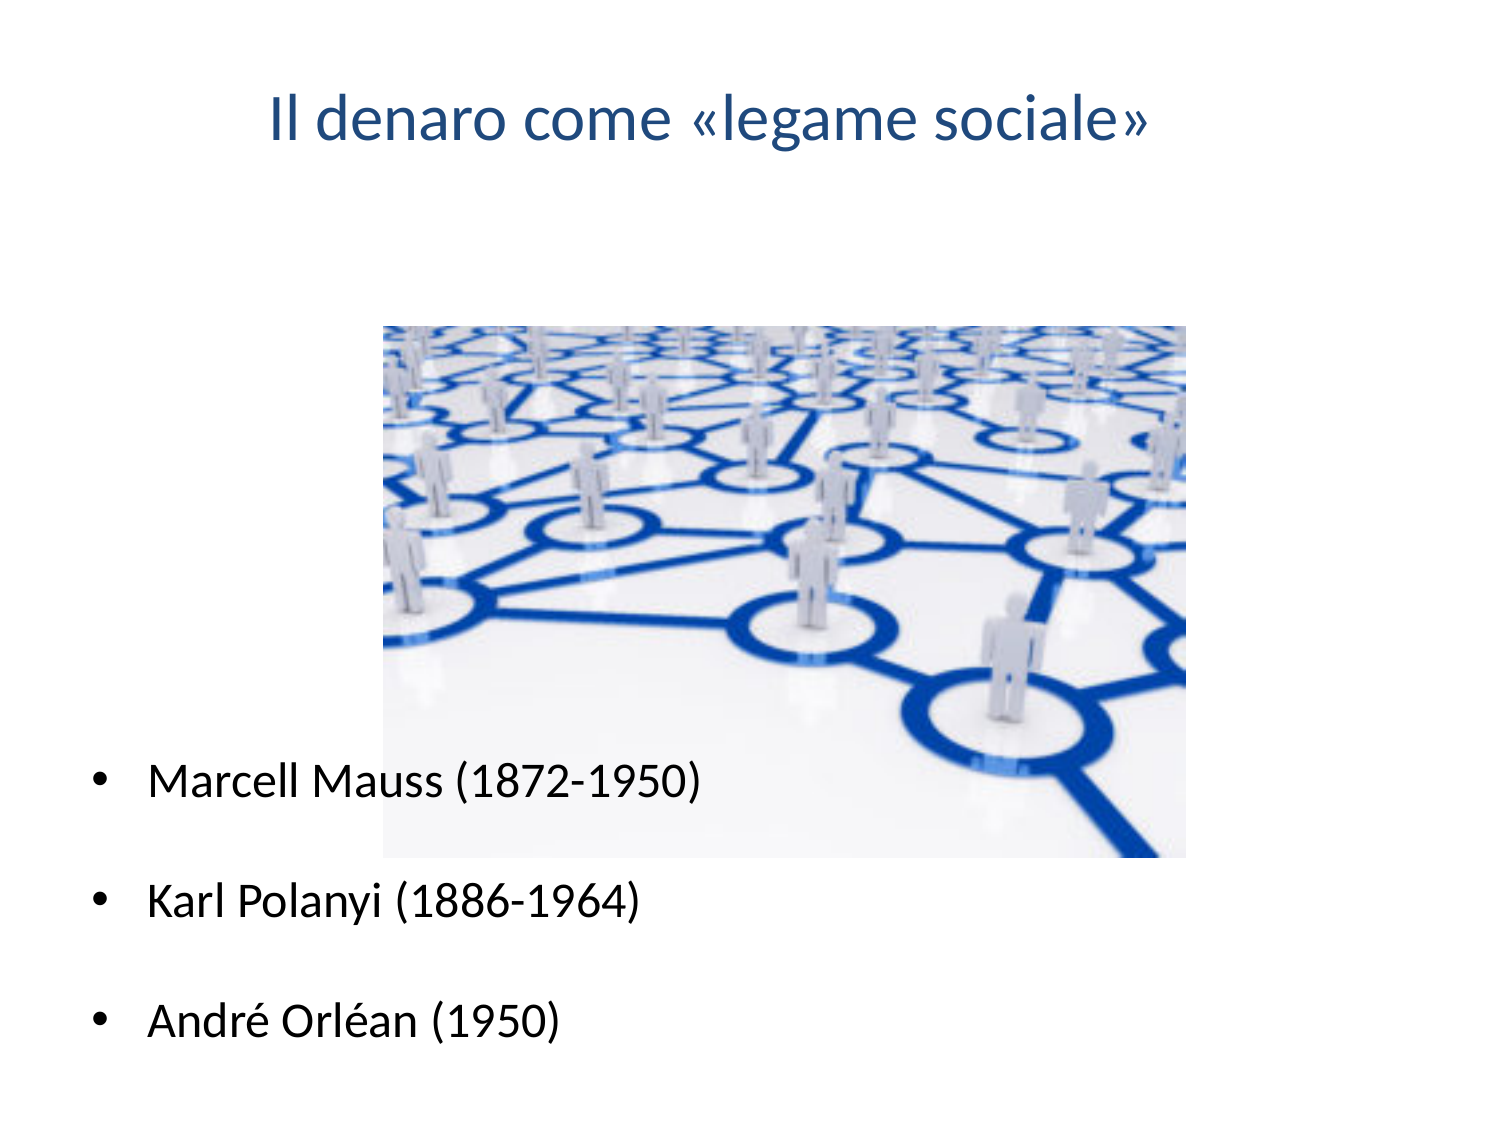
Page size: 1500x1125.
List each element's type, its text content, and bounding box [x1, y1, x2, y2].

text_box Marcell Mauss (1872-1950) Karl Polanyi (1886-1964) André Orléan (1950) [76, 740, 1247, 1056]
text_box Il denaro come «legame sociale» [253, 66, 1258, 161]
picture [383, 326, 1186, 859]
